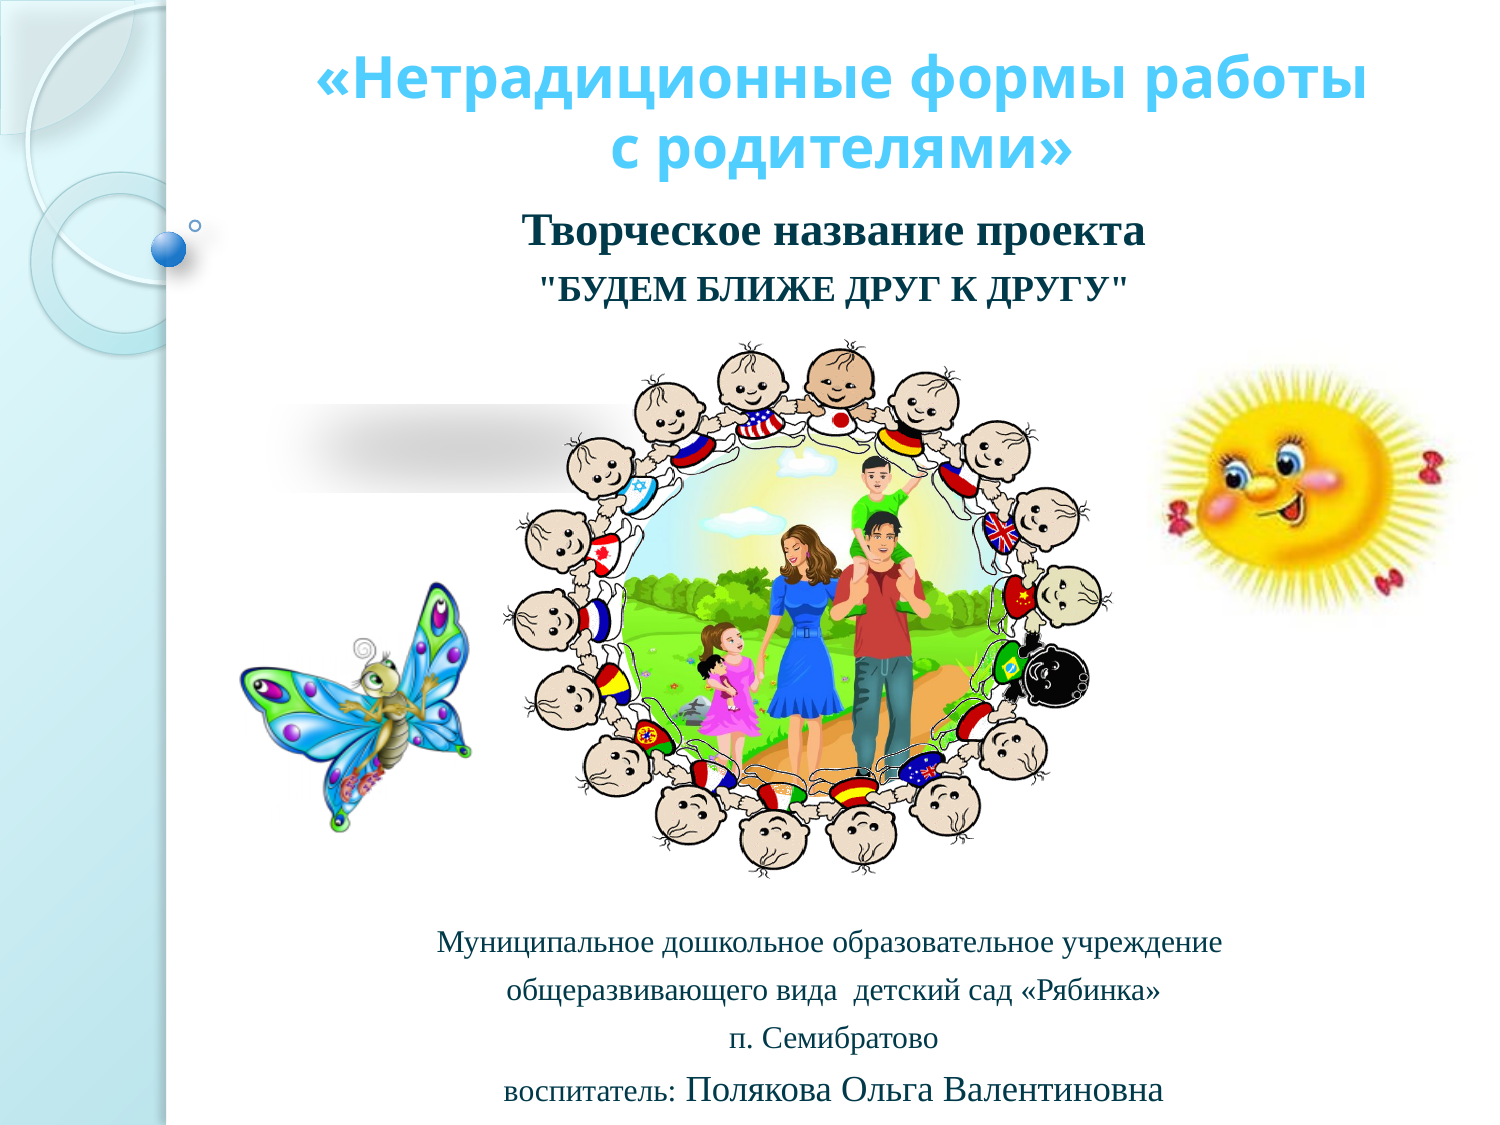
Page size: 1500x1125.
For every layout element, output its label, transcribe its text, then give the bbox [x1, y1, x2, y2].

picture [503, 339, 1500, 880]
subtitle Творческое название проекта "БУДЕМ БЛИЖЕ ДРУГ К ДРУГУ" Муниципальное дошкольное образовательное учреждение общеразвивающего вида детский сад «Рябинка» п. Семибратово воспитатель: Полякова Ольга Валентиновна [164, 199, 1500, 1125]
picture [230, 573, 489, 842]
title «Нетрадиционные формы работы с родителями» [234, 0, 1450, 188]
